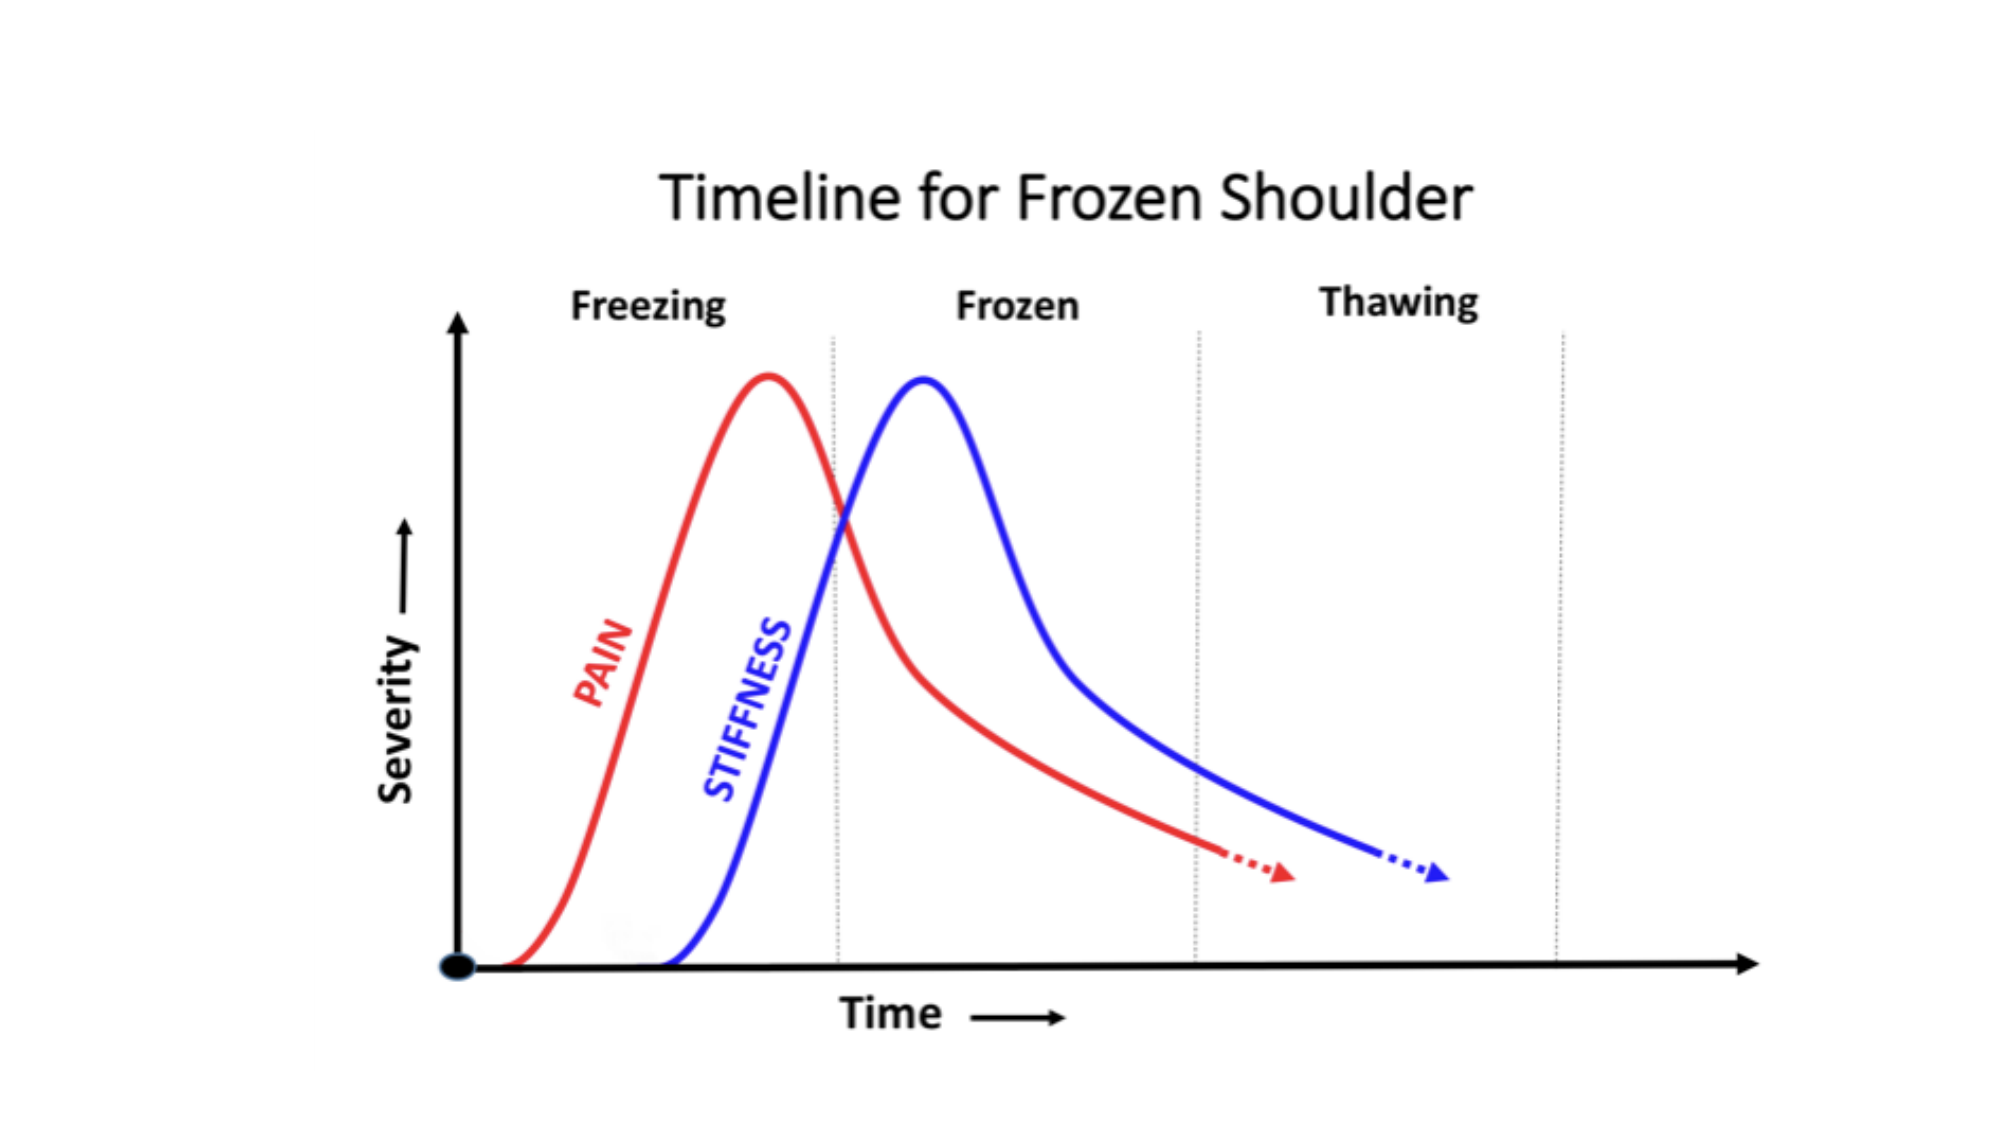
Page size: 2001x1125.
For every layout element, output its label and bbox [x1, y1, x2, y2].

picture [313, 130, 1808, 1071]
